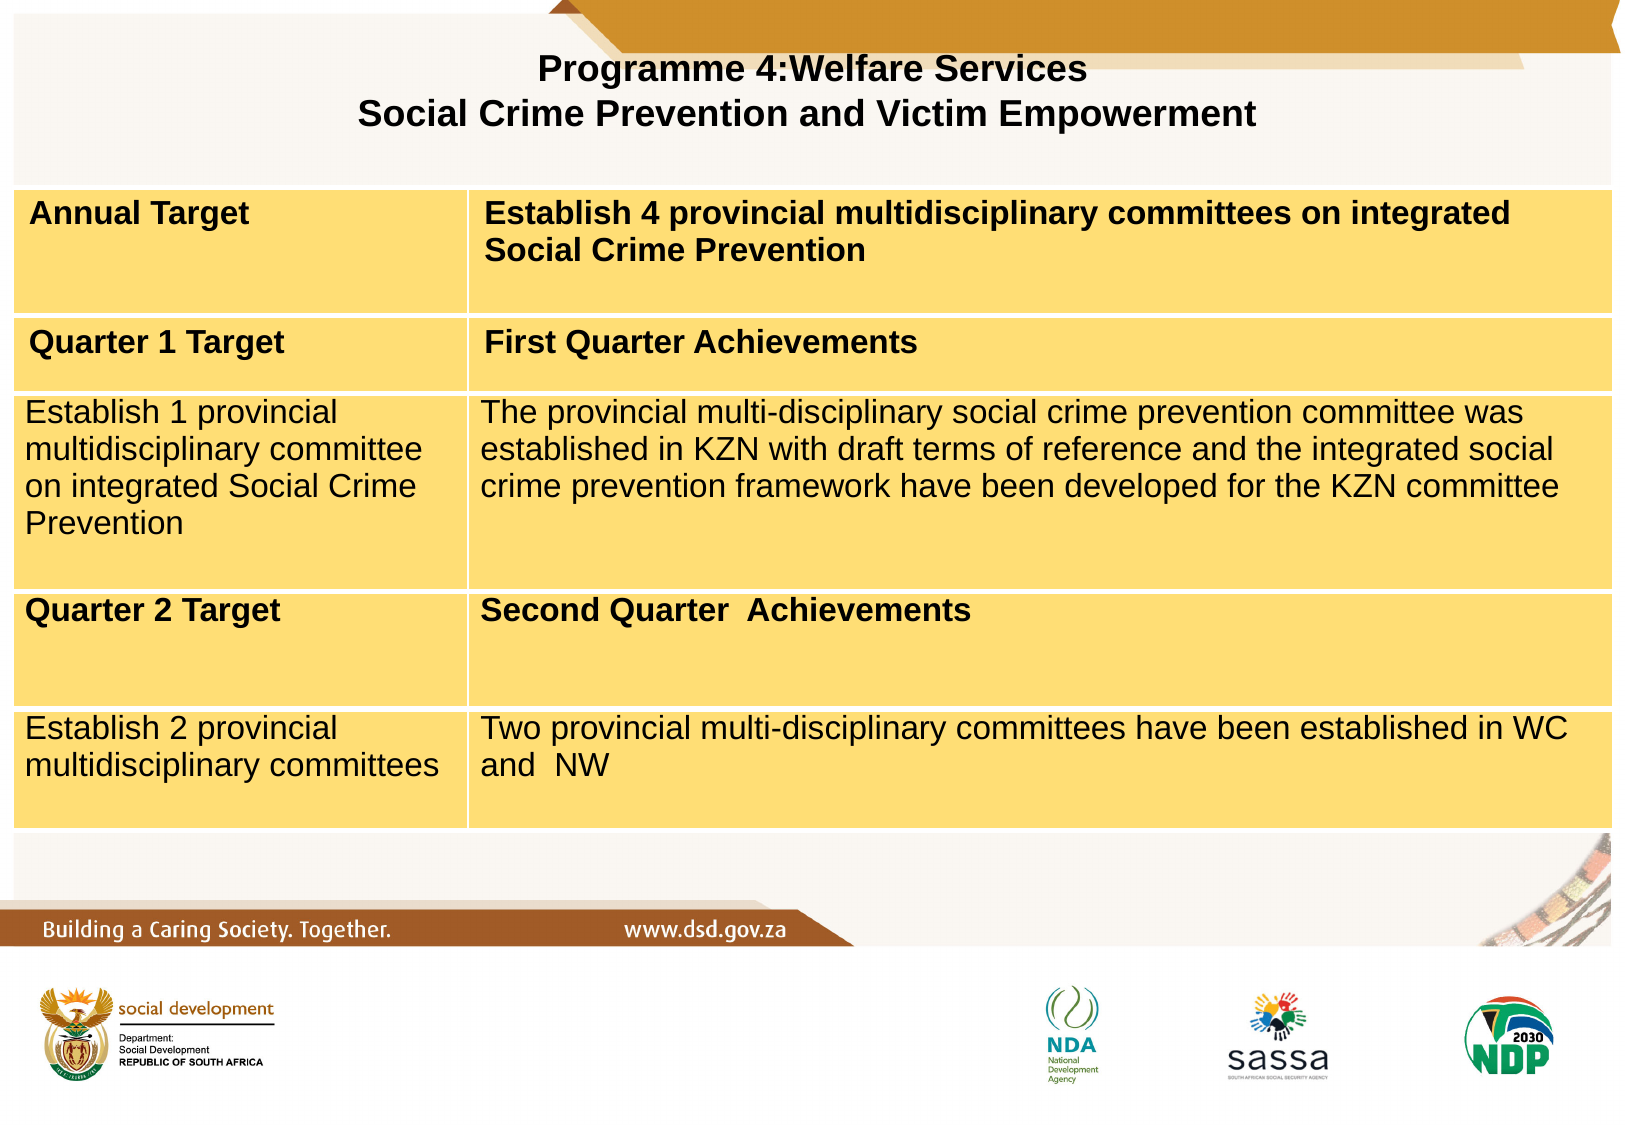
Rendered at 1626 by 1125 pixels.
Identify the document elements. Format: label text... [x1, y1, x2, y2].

table_cell First Quarter Achievements [469, 318, 1612, 391]
table_cell Second Quarter Achievements [469, 594, 1612, 706]
table_header Establish 4 provincial multidisciplinary committees on integrated Social Crime Prevention [469, 190, 1612, 313]
table_cell Quarter 1 Target [14, 318, 467, 391]
table_cell The provincial multi-disciplinary social crime prevention committee was established in KZN with draft terms of reference and the integrated social crime prevention framework have been developed for the KZN committee [469, 396, 1612, 589]
text_box Programme 4:Welfare Services Social Crime Prevention and Victim Empowerment [122, 36, 1504, 120]
table_header Annual Target [14, 190, 467, 313]
table_cell Two provincial multi-disciplinary committees have been established in WC and NW [469, 712, 1612, 828]
table_cell Establish 1 provincial multidisciplinary committee on integrated Social Crime Prevention [14, 396, 467, 589]
table_cell Establish 2 provincial multidisciplinary committees [14, 712, 467, 828]
table_cell Quarter 2 Target [14, 594, 467, 706]
picture [0, 0, 1626, 1125]
